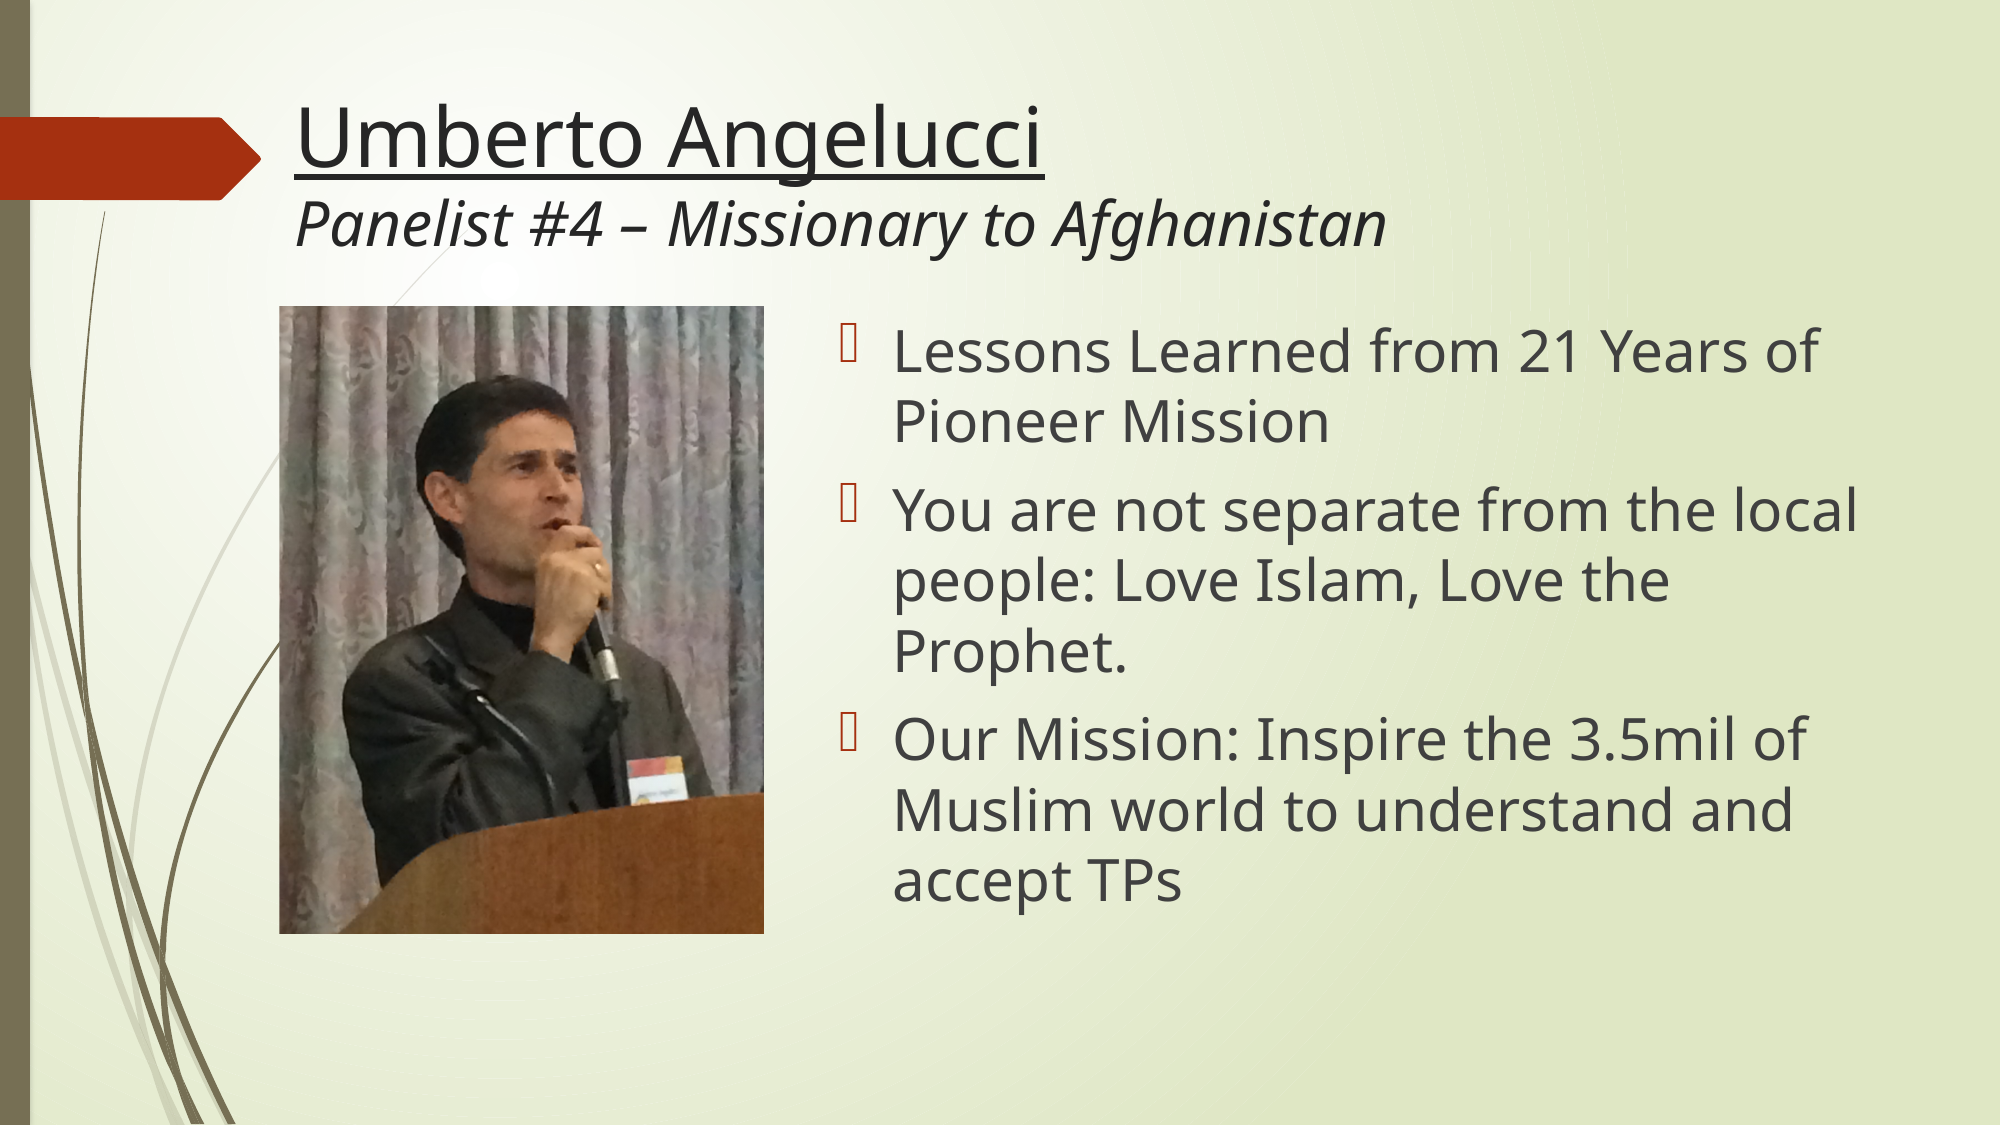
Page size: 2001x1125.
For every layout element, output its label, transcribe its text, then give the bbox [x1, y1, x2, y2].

picture [207, 306, 836, 934]
title Umberto Angelucci Panelist #4 – Missionary to Afghanistan [279, 77, 1742, 288]
list Lessons Learned from 21 Years of Pioneer Mission You are not separate from the local people: Love Islam, Love the Prophet. Our Mission: Inspire the 3.5mil of Muslim world to understand and accept TPs [823, 306, 1887, 926]
